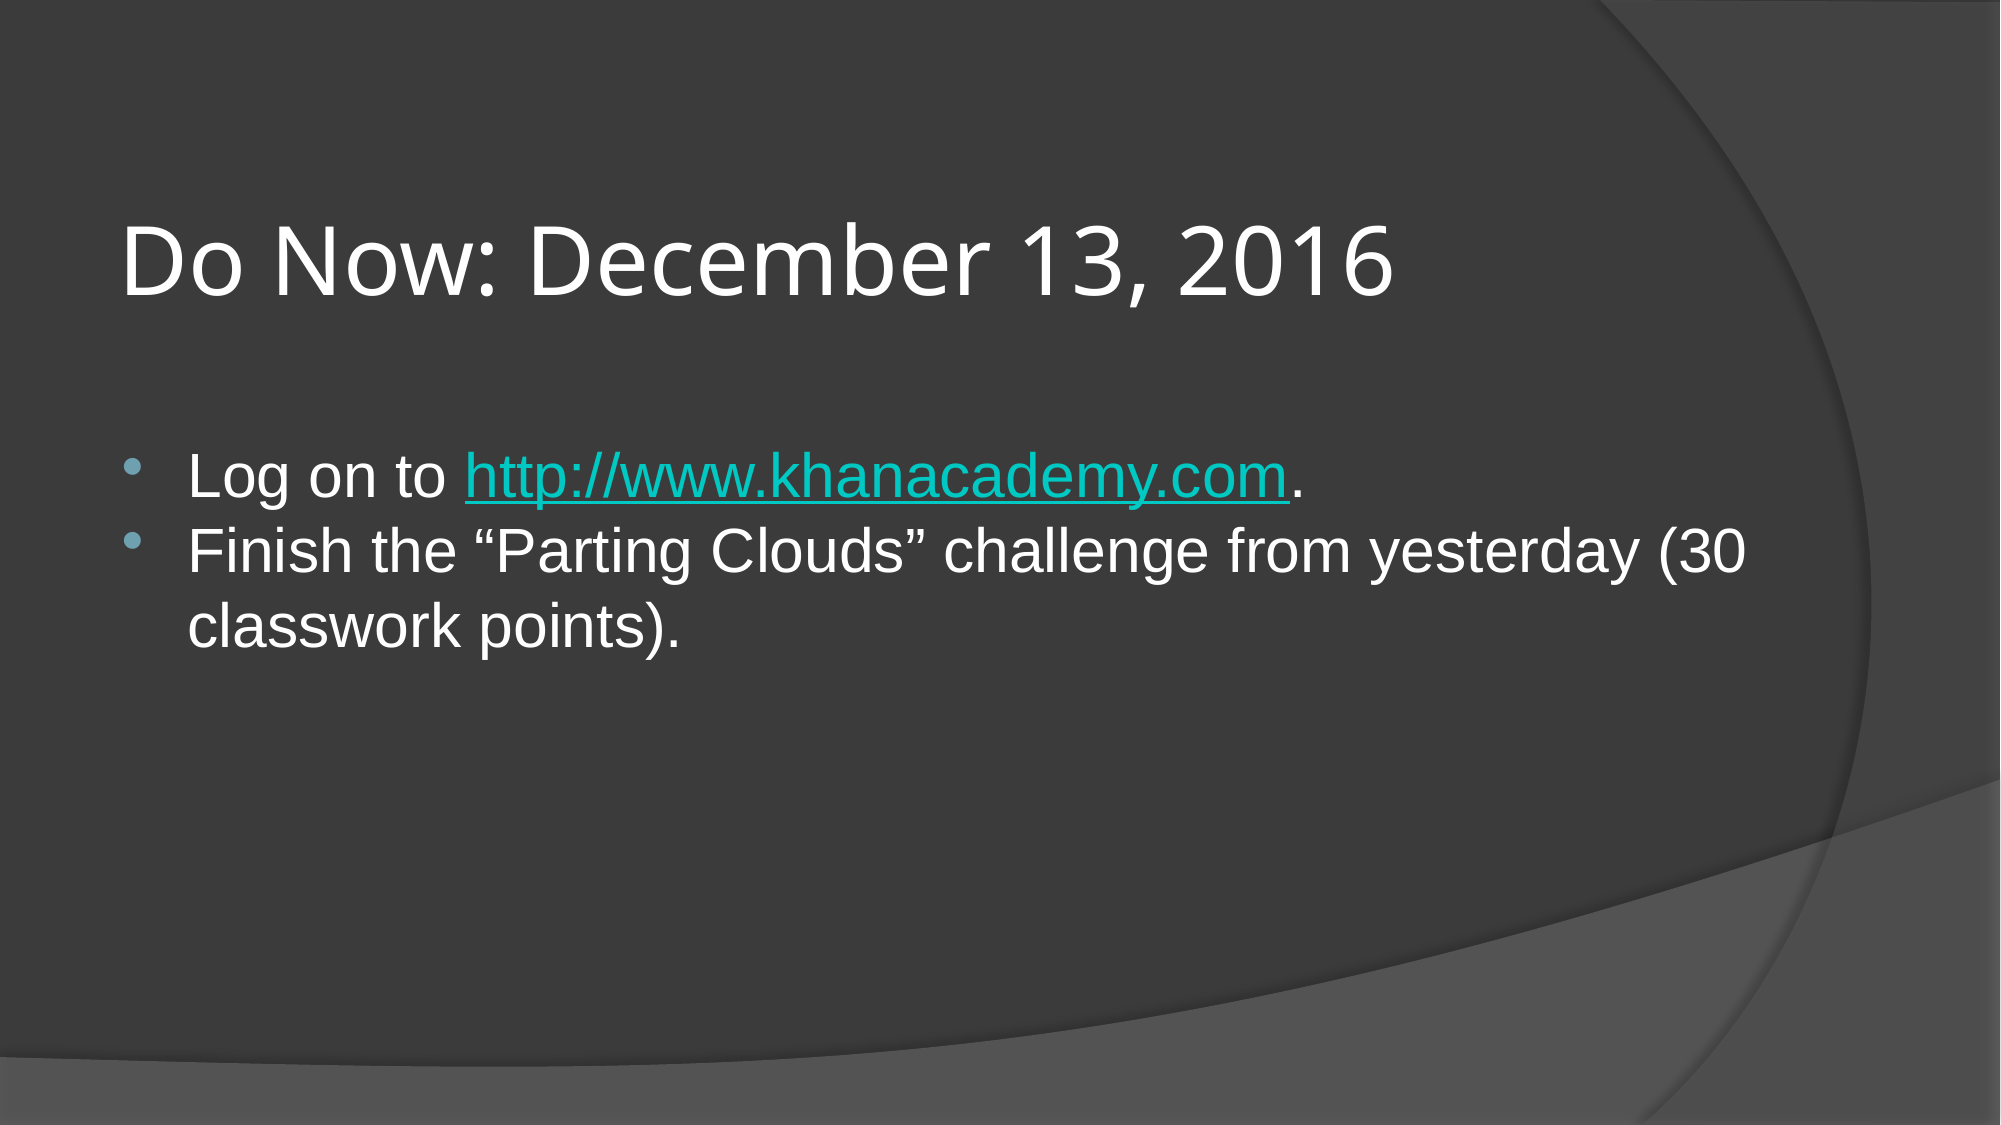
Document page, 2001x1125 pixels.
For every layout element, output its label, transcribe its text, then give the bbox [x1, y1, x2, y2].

title Do Now: December 13, 2016 [103, 161, 1902, 330]
list Log on to http://www.khanacademy.com. Finish the “Parting Clouds” challenge from yesterday (30 classwork points). [103, 419, 1902, 1013]
